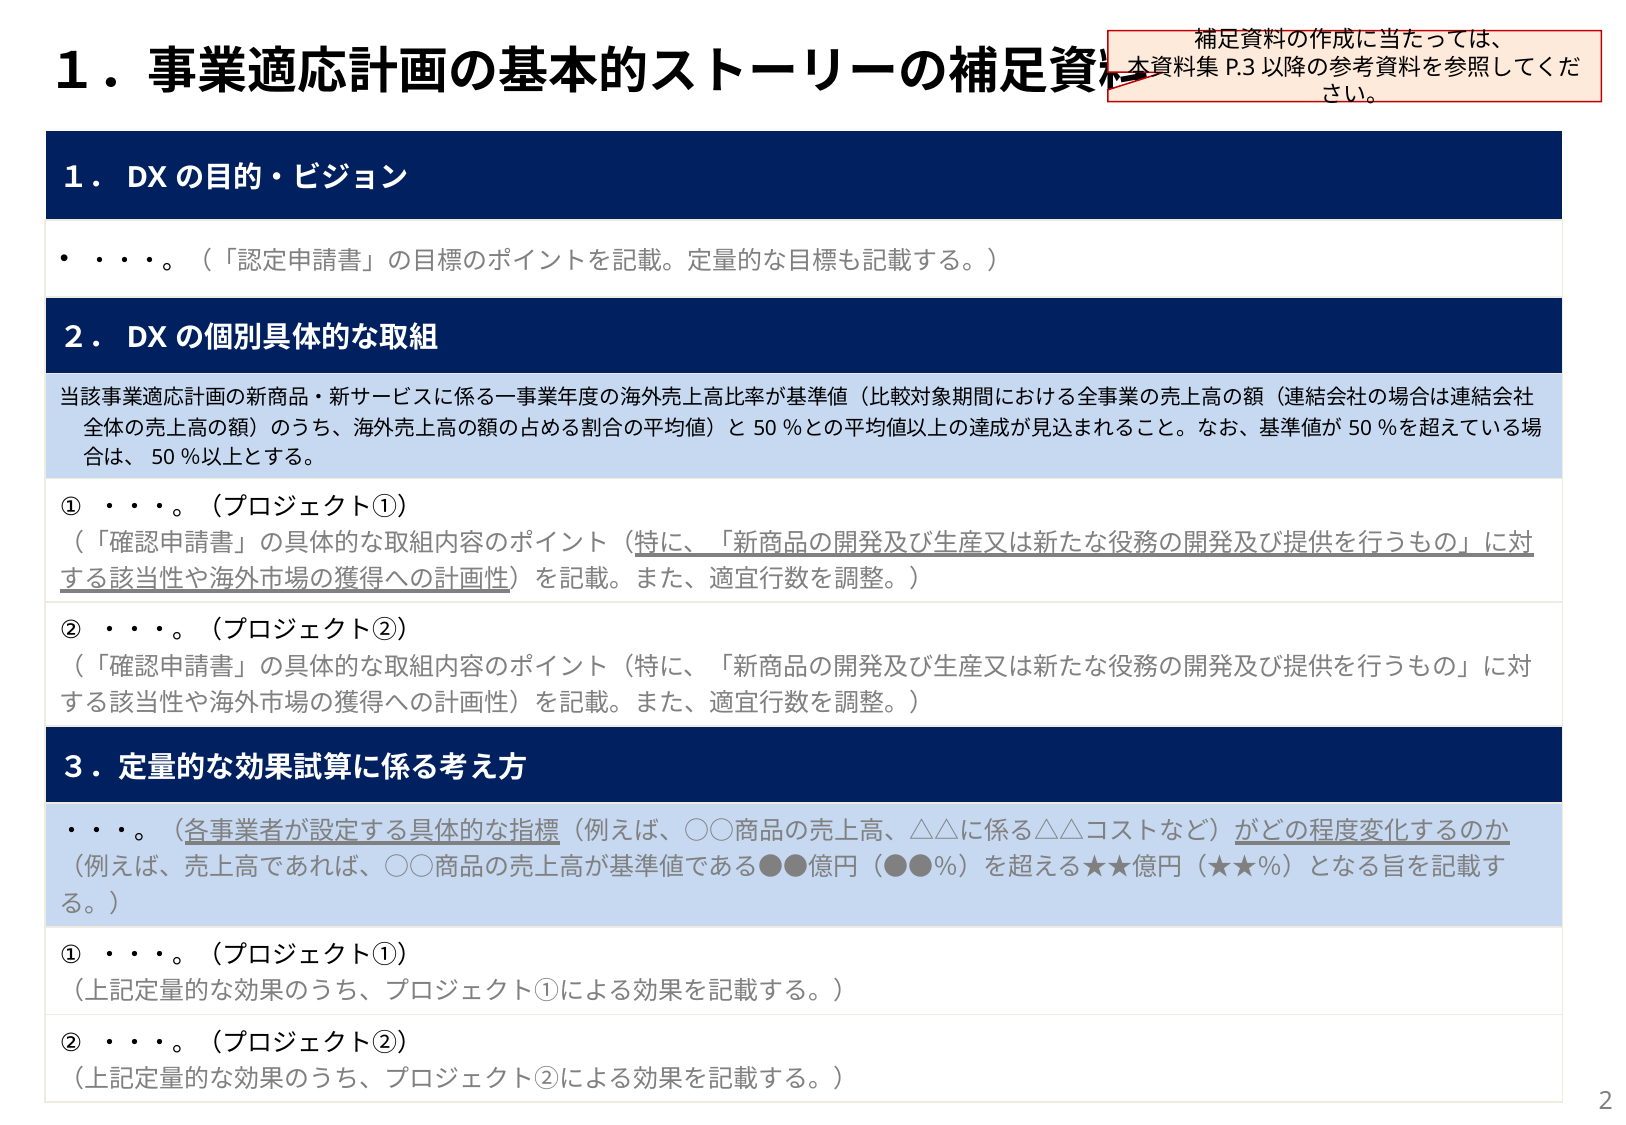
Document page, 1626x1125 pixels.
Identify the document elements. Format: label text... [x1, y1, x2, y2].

table_cell ・・・。（プロジェクト②） （「確認申請書」の具体的な取組内容のポイント（特に、「新商品の開発及び生産又は新たな役務の開発及び提供を行うもの」に対する該当性や海外市場の獲得への計画性）を記載。また、適宜行数を調整。） [46, 603, 1562, 725]
table_cell ・・・。（プロジェクト①） （「確認申請書」の具体的な取組内容のポイント（特に、「新商品の開発及び生産又は新たな役務の開発及び提供を行うもの」に対する該当性や海外市場の獲得への計画性）を記載。また、適宜行数を調整。） [46, 479, 1562, 601]
table_cell ・・・。（各事業者が設定する具体的な指標（例えば、○○商品の売上高、△△に係る△△コストなど）がどの程度変化するのか（例えば、売上高であれば、○○商品の売上高が基準値である●●億円（●●％）を超える★★億円（★★％）となる旨を記載する。） [46, 804, 1562, 926]
title １．事業適応計画の基本的ストーリーの補足資料 [32, 30, 1333, 107]
text_box 補足資料の作成に当たっては、 本資料集P.3以降の参考資料を参照してください。 [1107, 30, 1602, 102]
table_header １．DXの目的・ビジョン [46, 131, 1562, 219]
table_cell ３．定量的な効果試算に係る考え方 [46, 727, 1562, 802]
table_cell ・・・。（「認定申請書」の目標のポイントを記載。定量的な目標も記載する。） [46, 221, 1562, 296]
table_cell ・・・。（プロジェクト②） （上記定量的な効果のうち、プロジェクト②による効果を記載する。） [46, 1015, 1562, 1101]
table_cell ２．DXの個別具体的な取組 [46, 298, 1562, 373]
table_cell ・・・。（プロジェクト①） （上記定量的な効果のうち、プロジェクト①による効果を記載する。） [46, 928, 1562, 1014]
table_cell 当該事業適応計画の新商品・新サービスに係る一事業年度の海外売上高比率が基準値（比較対象期間における全事業の売上高の額（連結会社の場合は連結会社全体の売上高の額）のうち、海外売上高の額の占める割合の平均値）と50％との平均値以上の達成が見込まれること。なお、基準値が50％を超えている場合は、50％以上とする。 [46, 374, 1562, 478]
